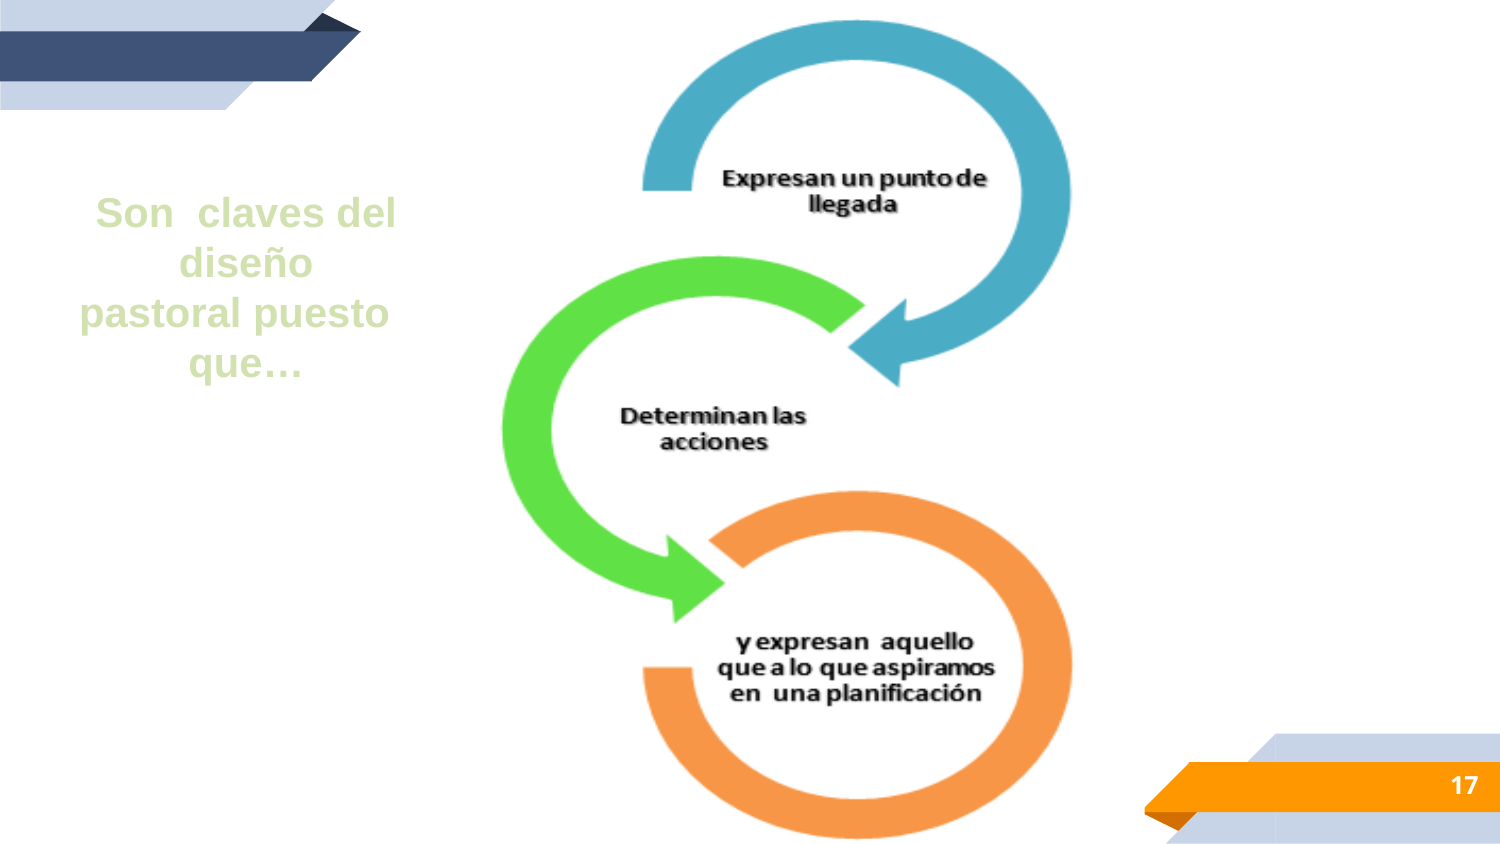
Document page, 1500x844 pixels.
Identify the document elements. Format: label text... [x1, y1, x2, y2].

picture [467, 18, 1145, 844]
text_box Son claves del diseño pastoral puesto que… [24, 178, 462, 394]
slide_number 17 [1249, 760, 1494, 813]
